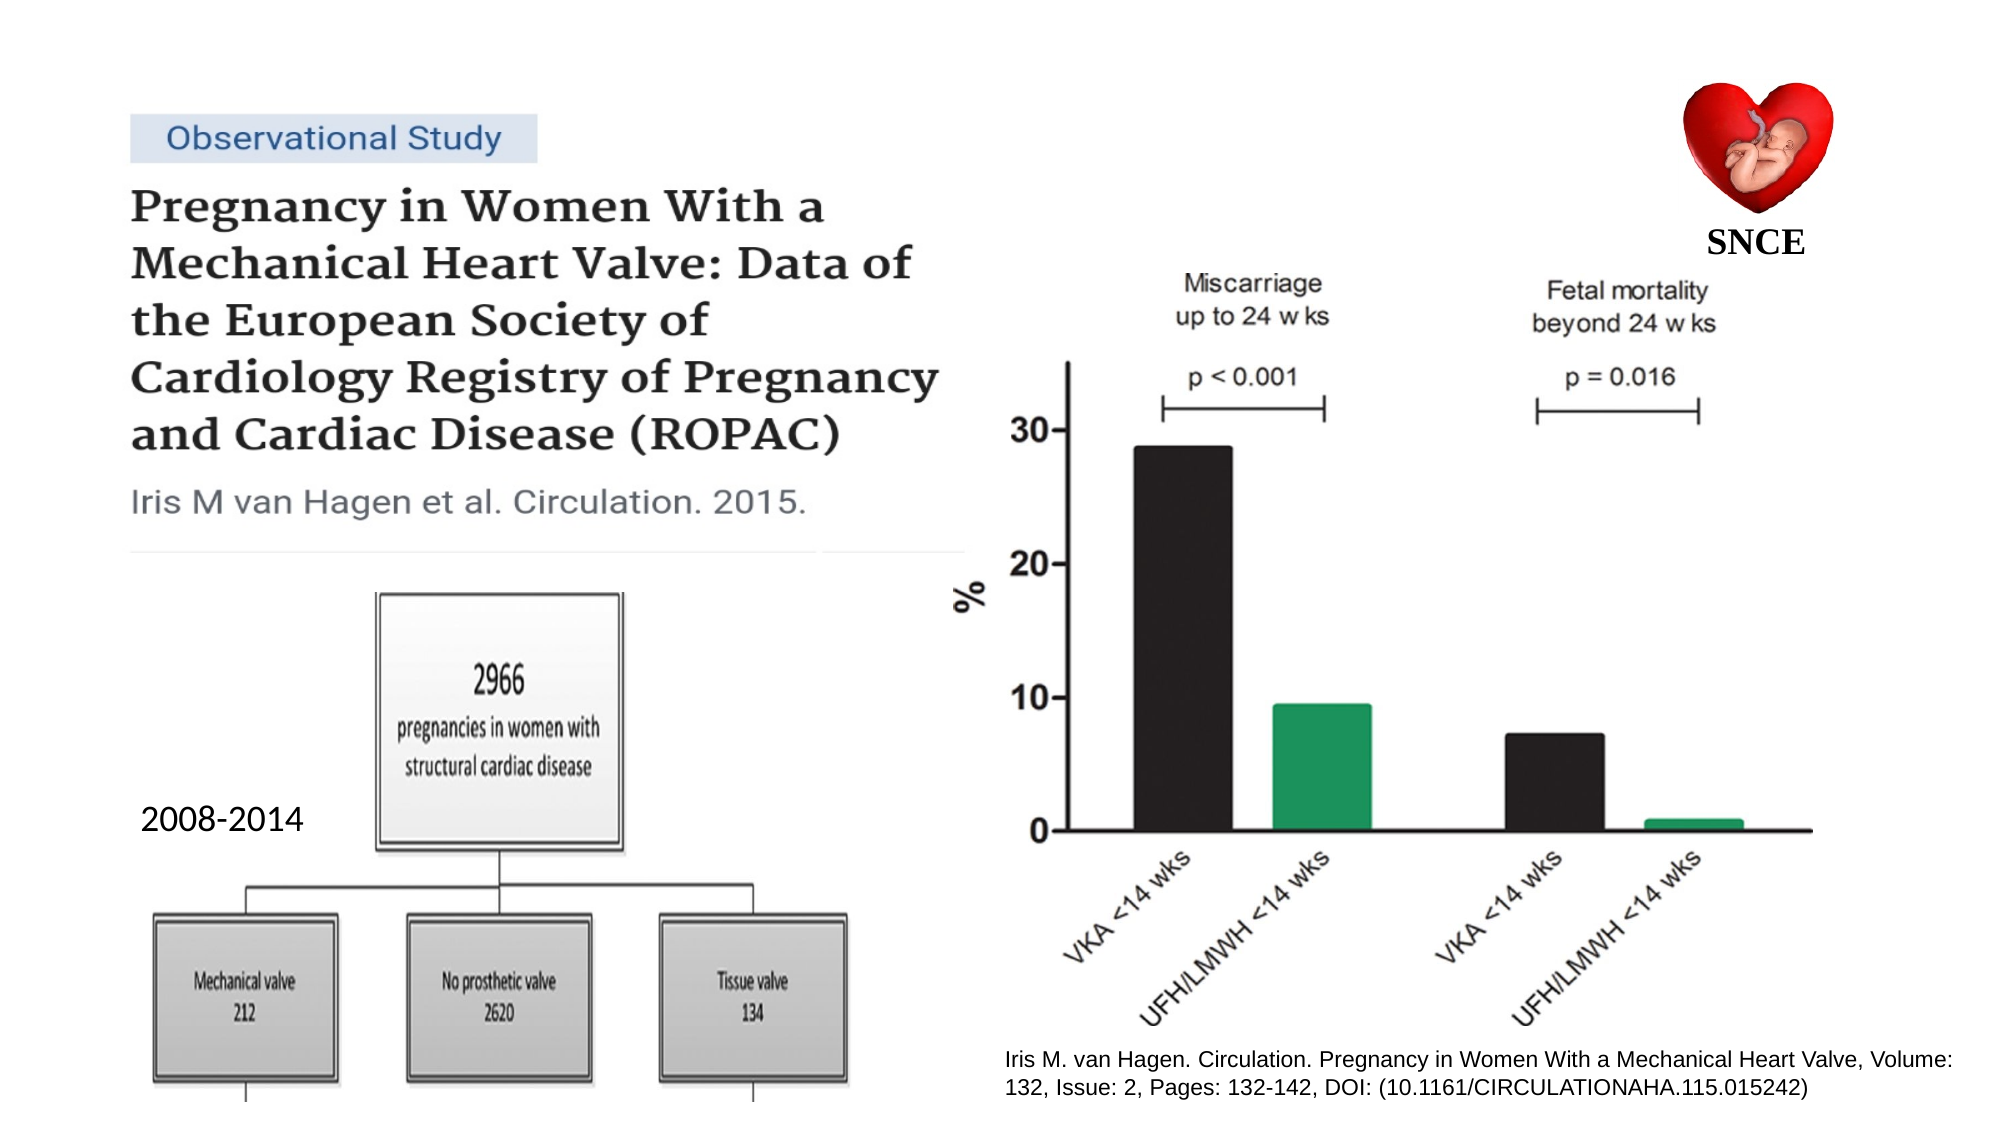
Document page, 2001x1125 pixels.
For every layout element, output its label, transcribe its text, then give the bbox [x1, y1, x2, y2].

text_box Iris M. van Hagen. Circulation. Pregnancy in Women With a Mechanical Heart Valve, Volume: 132, Issue: 2, Pages: 132-142, DOI: (10.1161/CIRCULATIONAHA.115.015242) [983, 912, 1976, 1108]
picture [83, 79, 1813, 1102]
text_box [1678, 79, 1835, 259]
